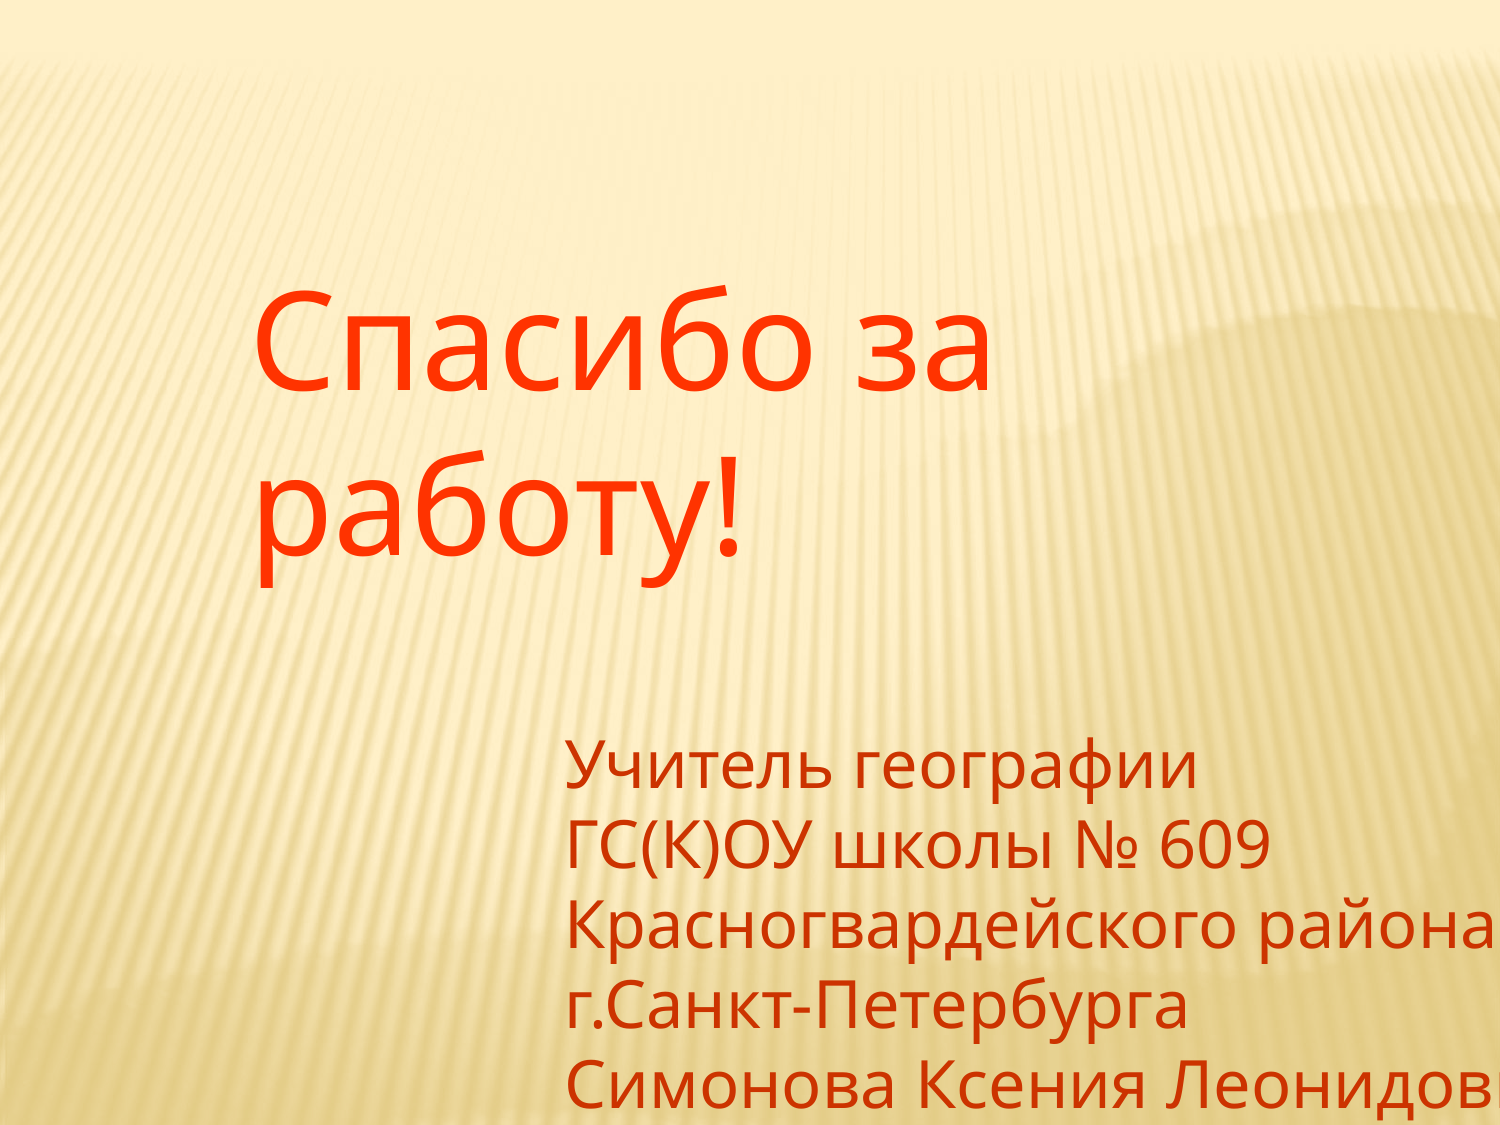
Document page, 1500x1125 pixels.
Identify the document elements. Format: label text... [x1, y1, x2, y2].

text_box Спасибо за работу! [234, 246, 1265, 591]
text_box Учитель географии ГС(К)ОУ школы № 609 Красногвардейского района г.Санкт-Петербурга Симонова Ксения Леонидовна [549, 714, 1500, 1125]
